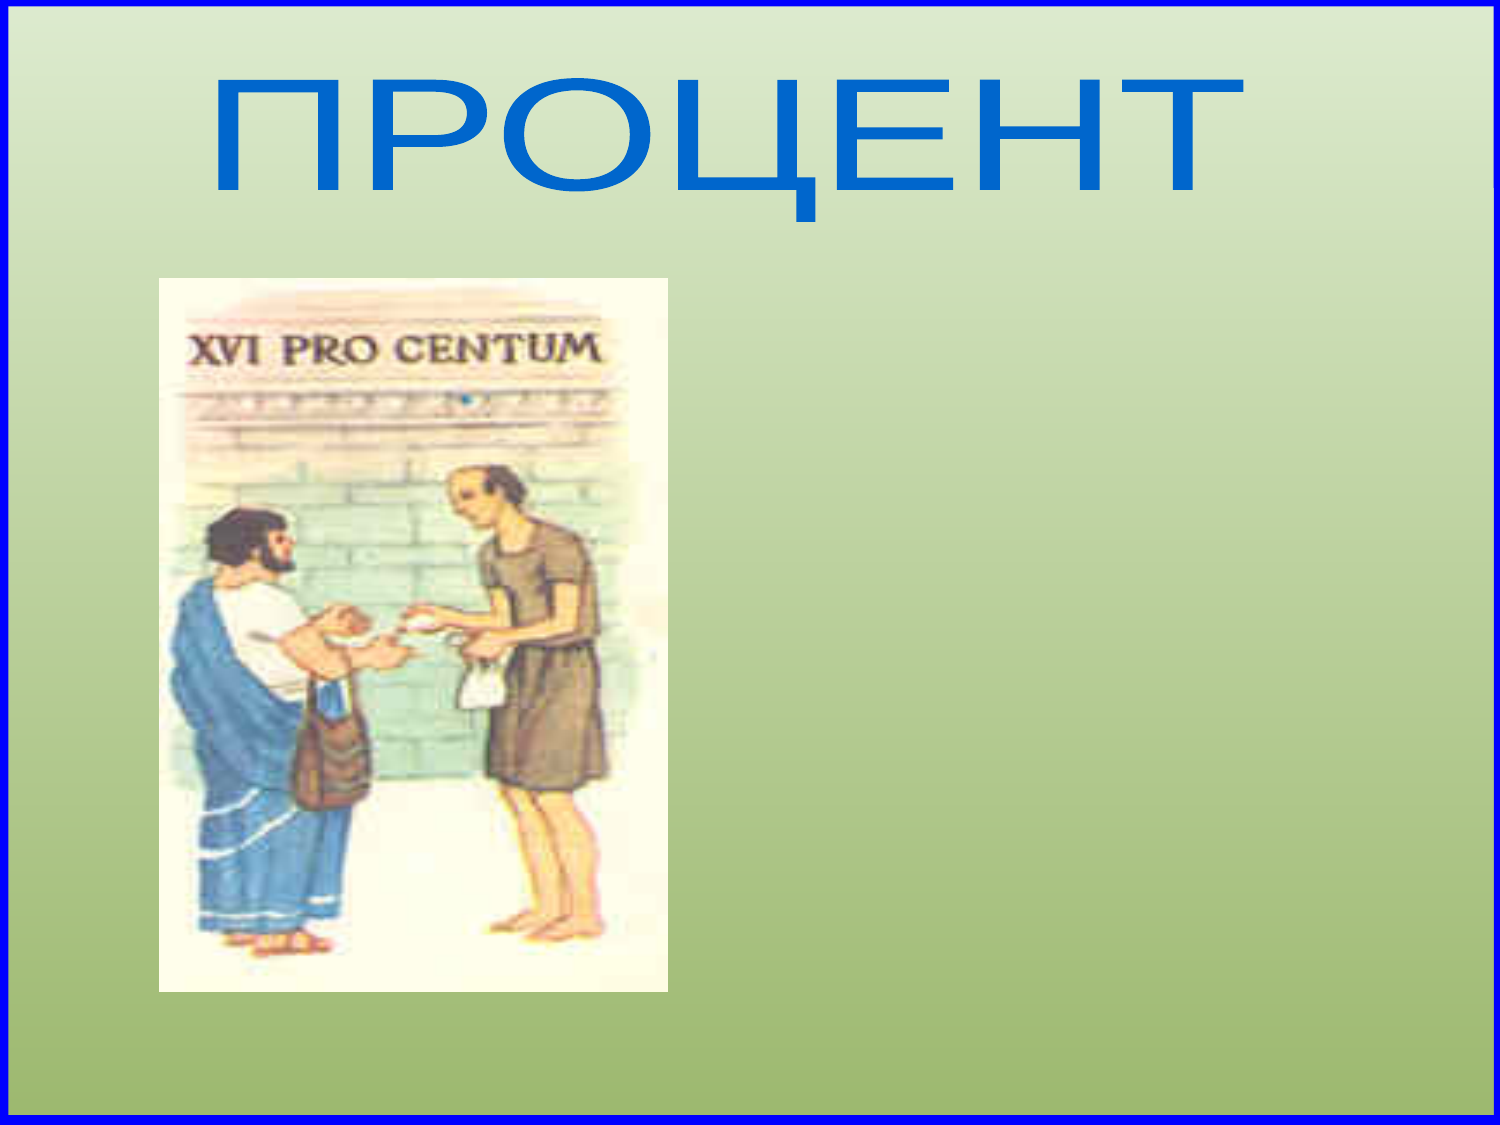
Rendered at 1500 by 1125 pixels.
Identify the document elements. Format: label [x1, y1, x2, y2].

picture [159, 278, 668, 992]
